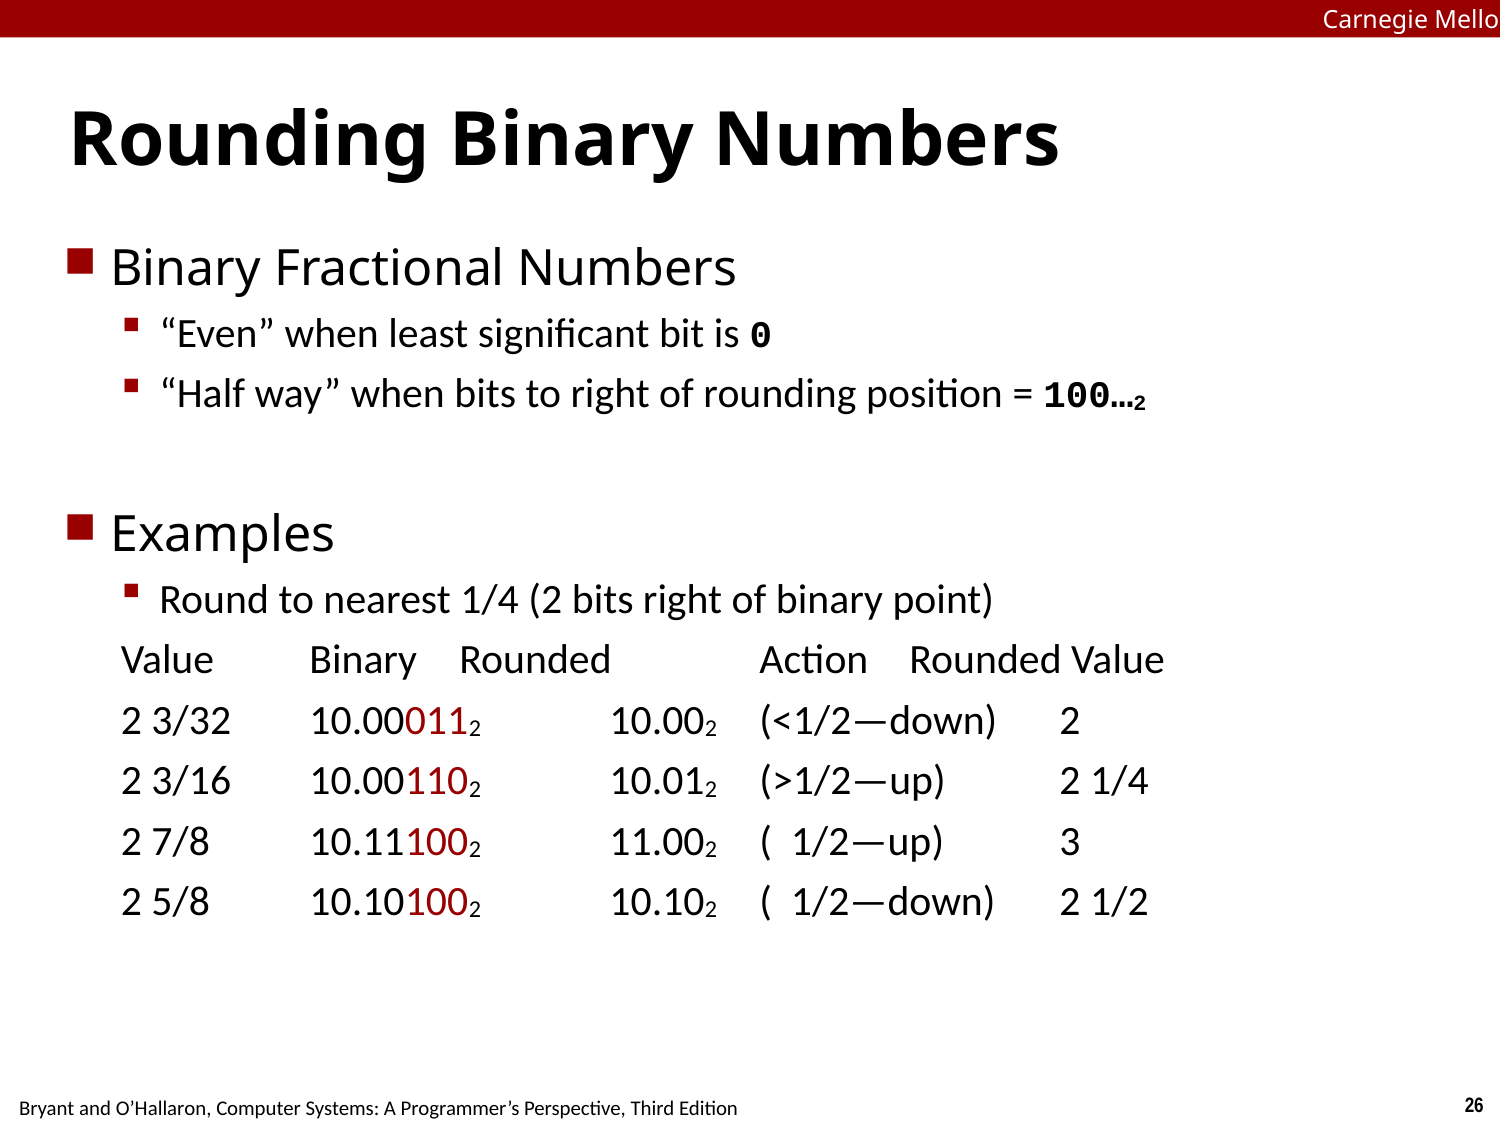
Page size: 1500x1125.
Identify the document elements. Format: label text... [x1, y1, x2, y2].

list Binary Fractional Numbers “Even” when least significant bit is 0 “Half way” when bits to right of rounding position = 100…2 Examples Round to nearest 1/4 (2 bits right of binary point) Value Binary Rounded Action Rounded Value 2 3/32 10.000112 10.002 (<1/2—down) 2 2 3/16 10.001102 10.012 (>1/2—up) 2 1/4 2 7/8 10.111002 11.002 ( 1/2—up) 3 2 5/8 10.101002 10.102 ( 1/2—down) 2 1/2 [62, 228, 1438, 1122]
text_box Carnegie Mellon [1322, 3, 1500, 33]
title Rounding Binary Numbers [62, 41, 1438, 228]
text_box [0, 0, 1500, 38]
